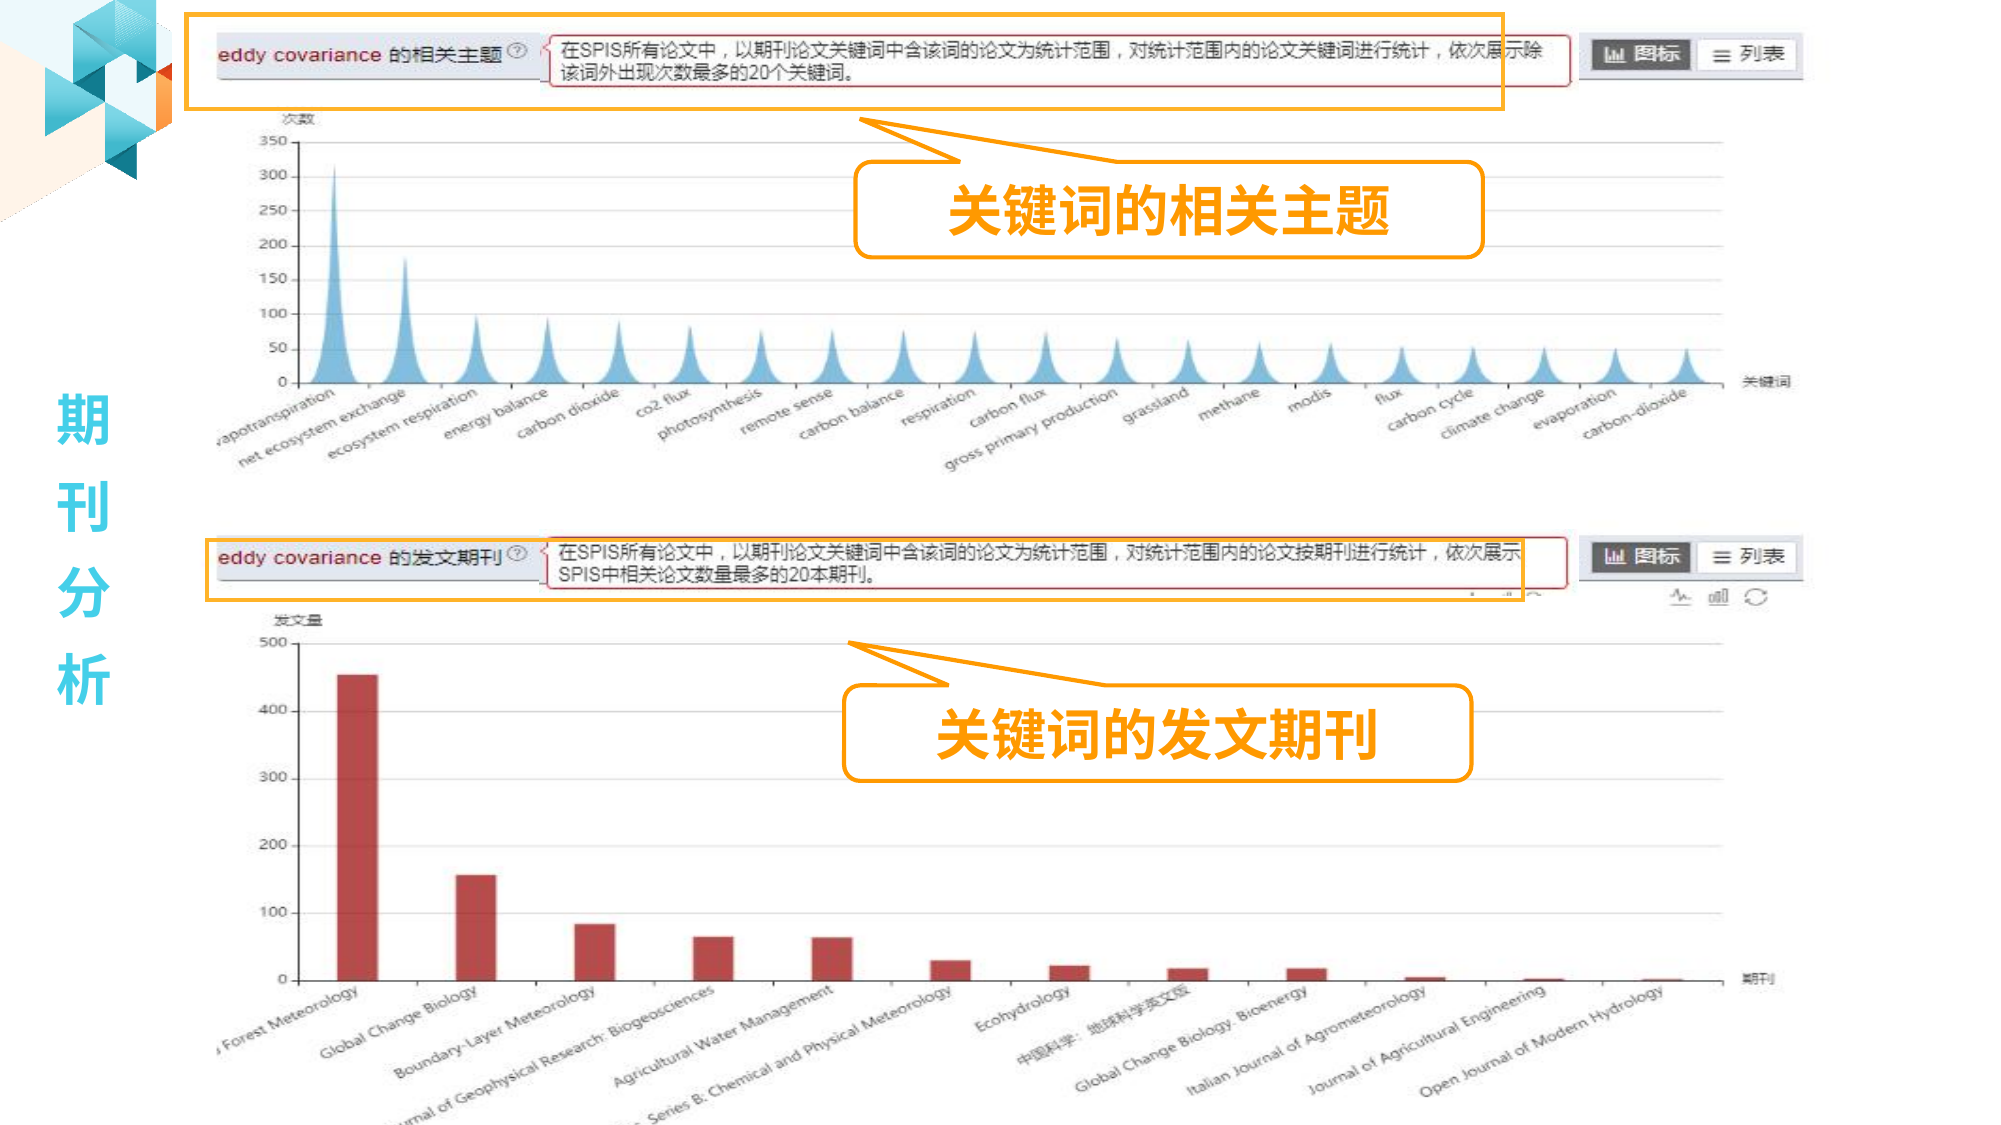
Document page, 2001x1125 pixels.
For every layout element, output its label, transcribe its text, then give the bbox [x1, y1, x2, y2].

text_box 期刊分析 [42, 98, 170, 979]
picture [0, 0, 1945, 1125]
